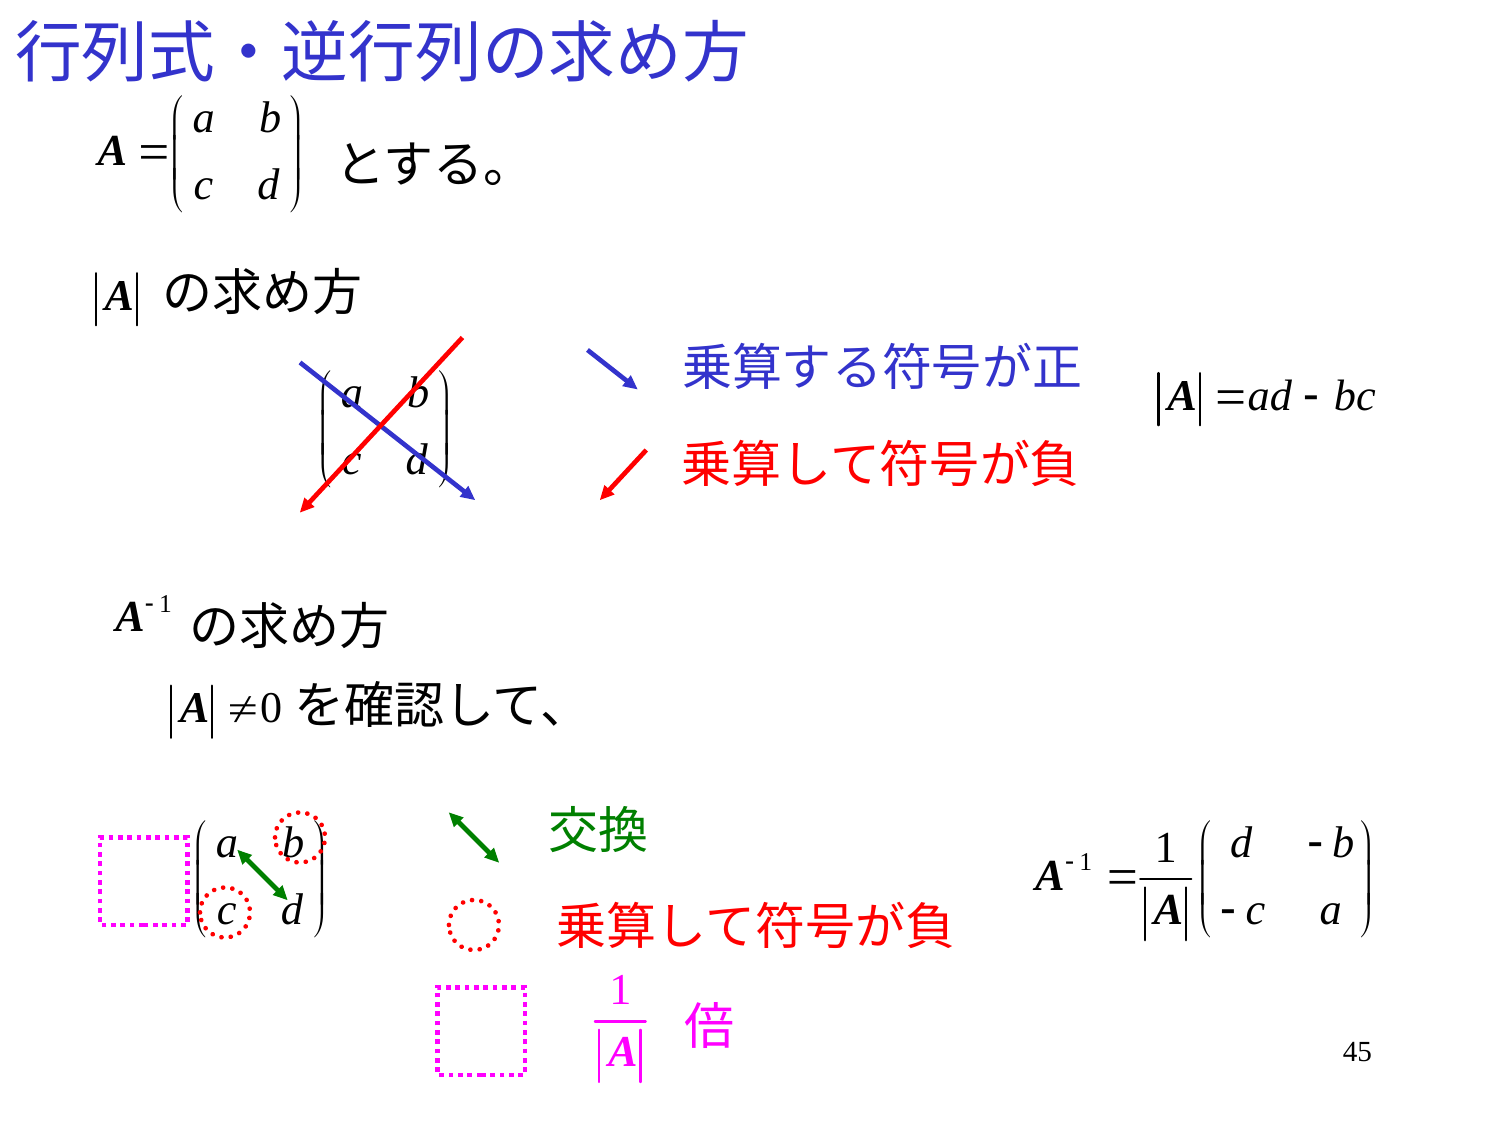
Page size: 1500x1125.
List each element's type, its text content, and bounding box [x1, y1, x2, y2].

text_box [448, 812, 499, 863]
text_box [587, 349, 638, 390]
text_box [87, 87, 313, 222]
text_box [437, 987, 525, 1075]
text_box [600, 449, 647, 500]
text_box [465, 487, 475, 500]
text_box の求め方 [147, 253, 377, 329]
text_box 交換 [534, 790, 664, 866]
text_box 乗算する符号が正 [667, 328, 1097, 404]
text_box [312, 362, 461, 496]
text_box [1024, 812, 1384, 950]
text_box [162, 674, 288, 749]
slide_number 45 [1074, 1024, 1388, 1101]
text_box 倍 [669, 987, 750, 1063]
text_box 乗算して符号が負 [666, 424, 1095, 500]
text_box [448, 899, 499, 950]
text_box の求め方 [174, 587, 405, 663]
text_box [300, 499, 313, 513]
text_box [87, 262, 147, 337]
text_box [587, 962, 655, 1092]
text_box 乗算して符号が負 [541, 887, 970, 963]
text_box を確認して、 [279, 665, 605, 741]
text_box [104, 583, 179, 640]
text_box とする。 [320, 124, 549, 200]
text_box [99, 837, 182, 925]
title 行列式・逆行列の求め方 [0, 0, 1126, 101]
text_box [1149, 362, 1383, 437]
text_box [187, 812, 336, 946]
